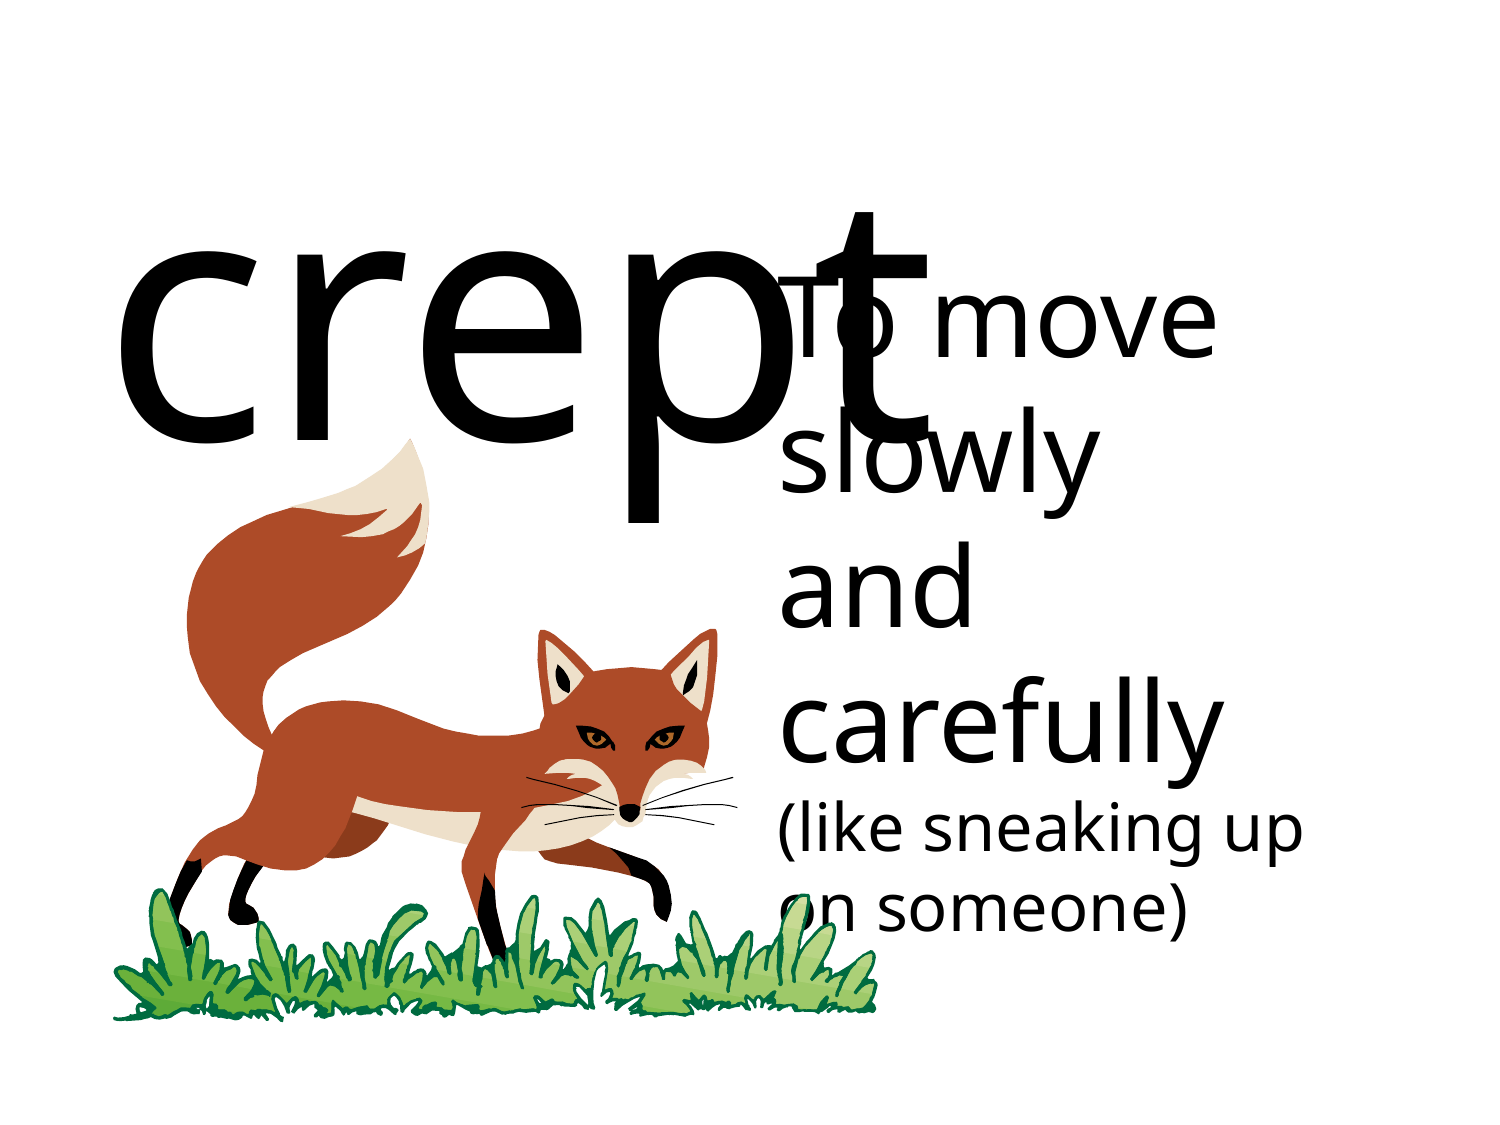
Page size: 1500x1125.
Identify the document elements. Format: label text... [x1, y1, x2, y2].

text_box To move slowly and carefully (like sneaking up on someone) [762, 237, 1338, 953]
picture [112, 887, 880, 1023]
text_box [162, 438, 738, 885]
text_box crept [87, 87, 1050, 518]
